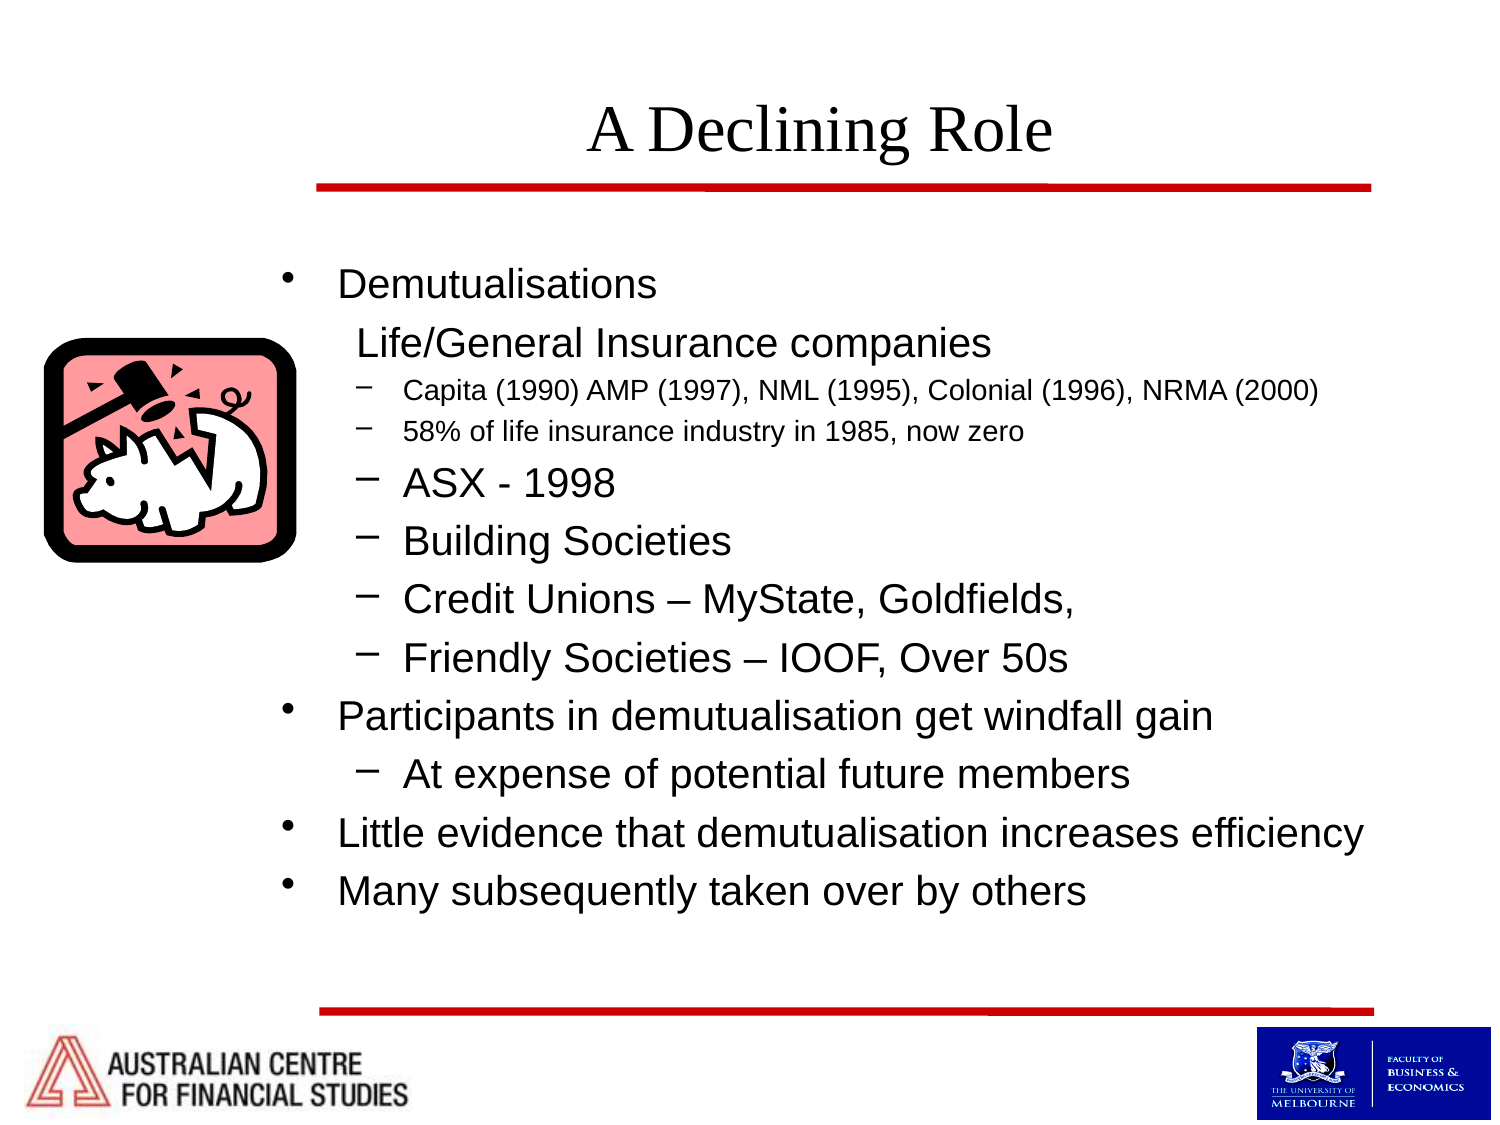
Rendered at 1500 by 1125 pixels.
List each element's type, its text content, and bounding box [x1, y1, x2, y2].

picture [24, 1024, 272, 1119]
picture [1257, 1026, 1491, 1120]
picture [43, 337, 297, 564]
footer [272, 1023, 1278, 1125]
list Demutualisations Life/General Insurance companies Capita (1990) AMP (1997), NML (1995), Colonial (1996), NRMA (2000) 58% of life insurance industry in 1985, now zero ASX - 1998 Building Societies Credit Unions – MyState, Goldfields, Friendly Societies – IOOF, Over 50s Participants in demutualisation get windfall gain At expense of potential future members Little evidence that demutualisation increases efficiency Many subsequently taken over by others [266, 249, 1388, 1000]
title A Declining Role [266, 62, 1375, 188]
